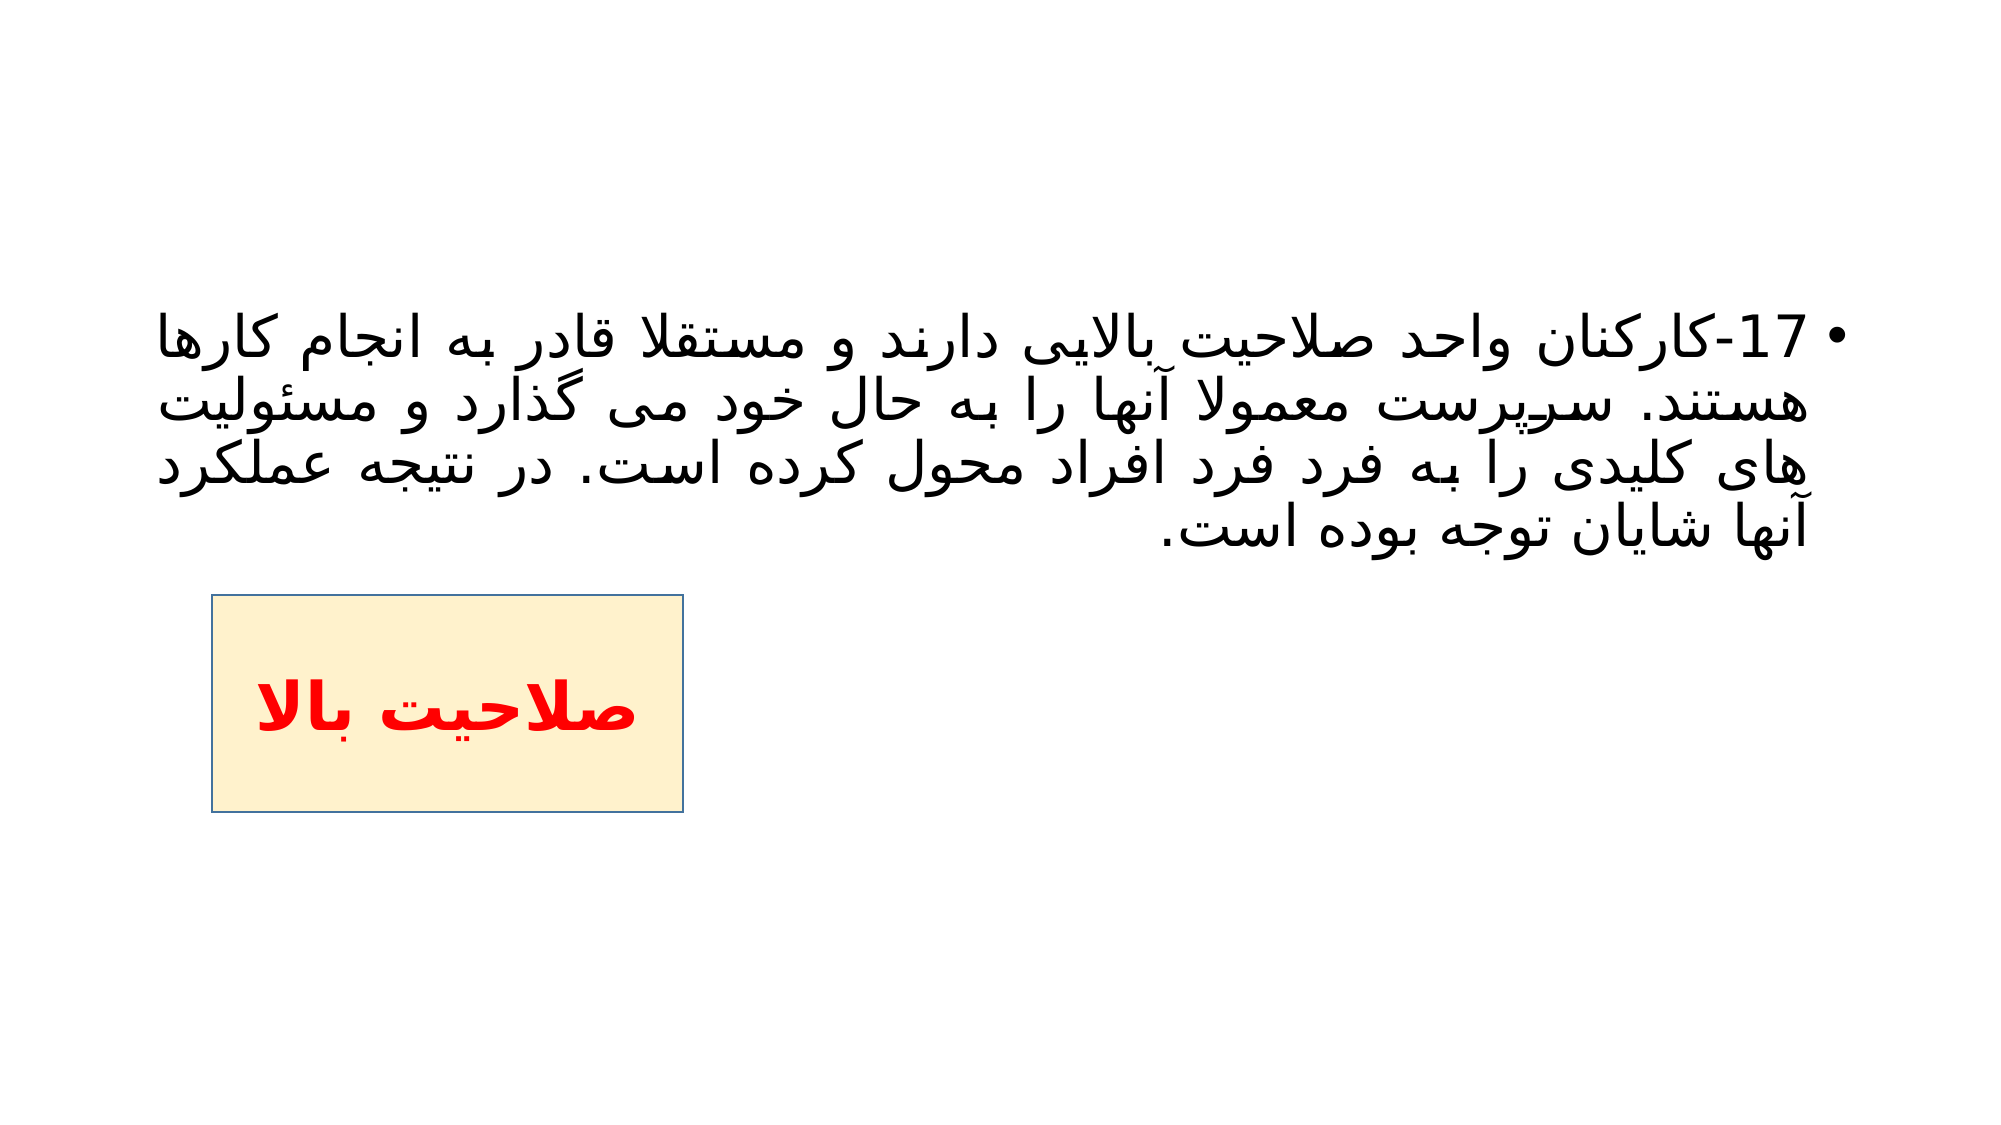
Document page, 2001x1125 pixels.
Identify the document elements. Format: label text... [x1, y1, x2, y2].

text_box صلاحیت بالا [211, 594, 684, 813]
list 17-کارکنان واحد صلاحیت بالایی دارند و مستقلا قادر به انجام کارها هستند. سرپرست معمولا آنها را به حال خود می گذارد و مسئولیت های کلیدی را به فرد فرد افراد محول کرده است. در نتیجه عملکرد آنها شایان توجه بوده است. [137, 299, 1863, 1014]
